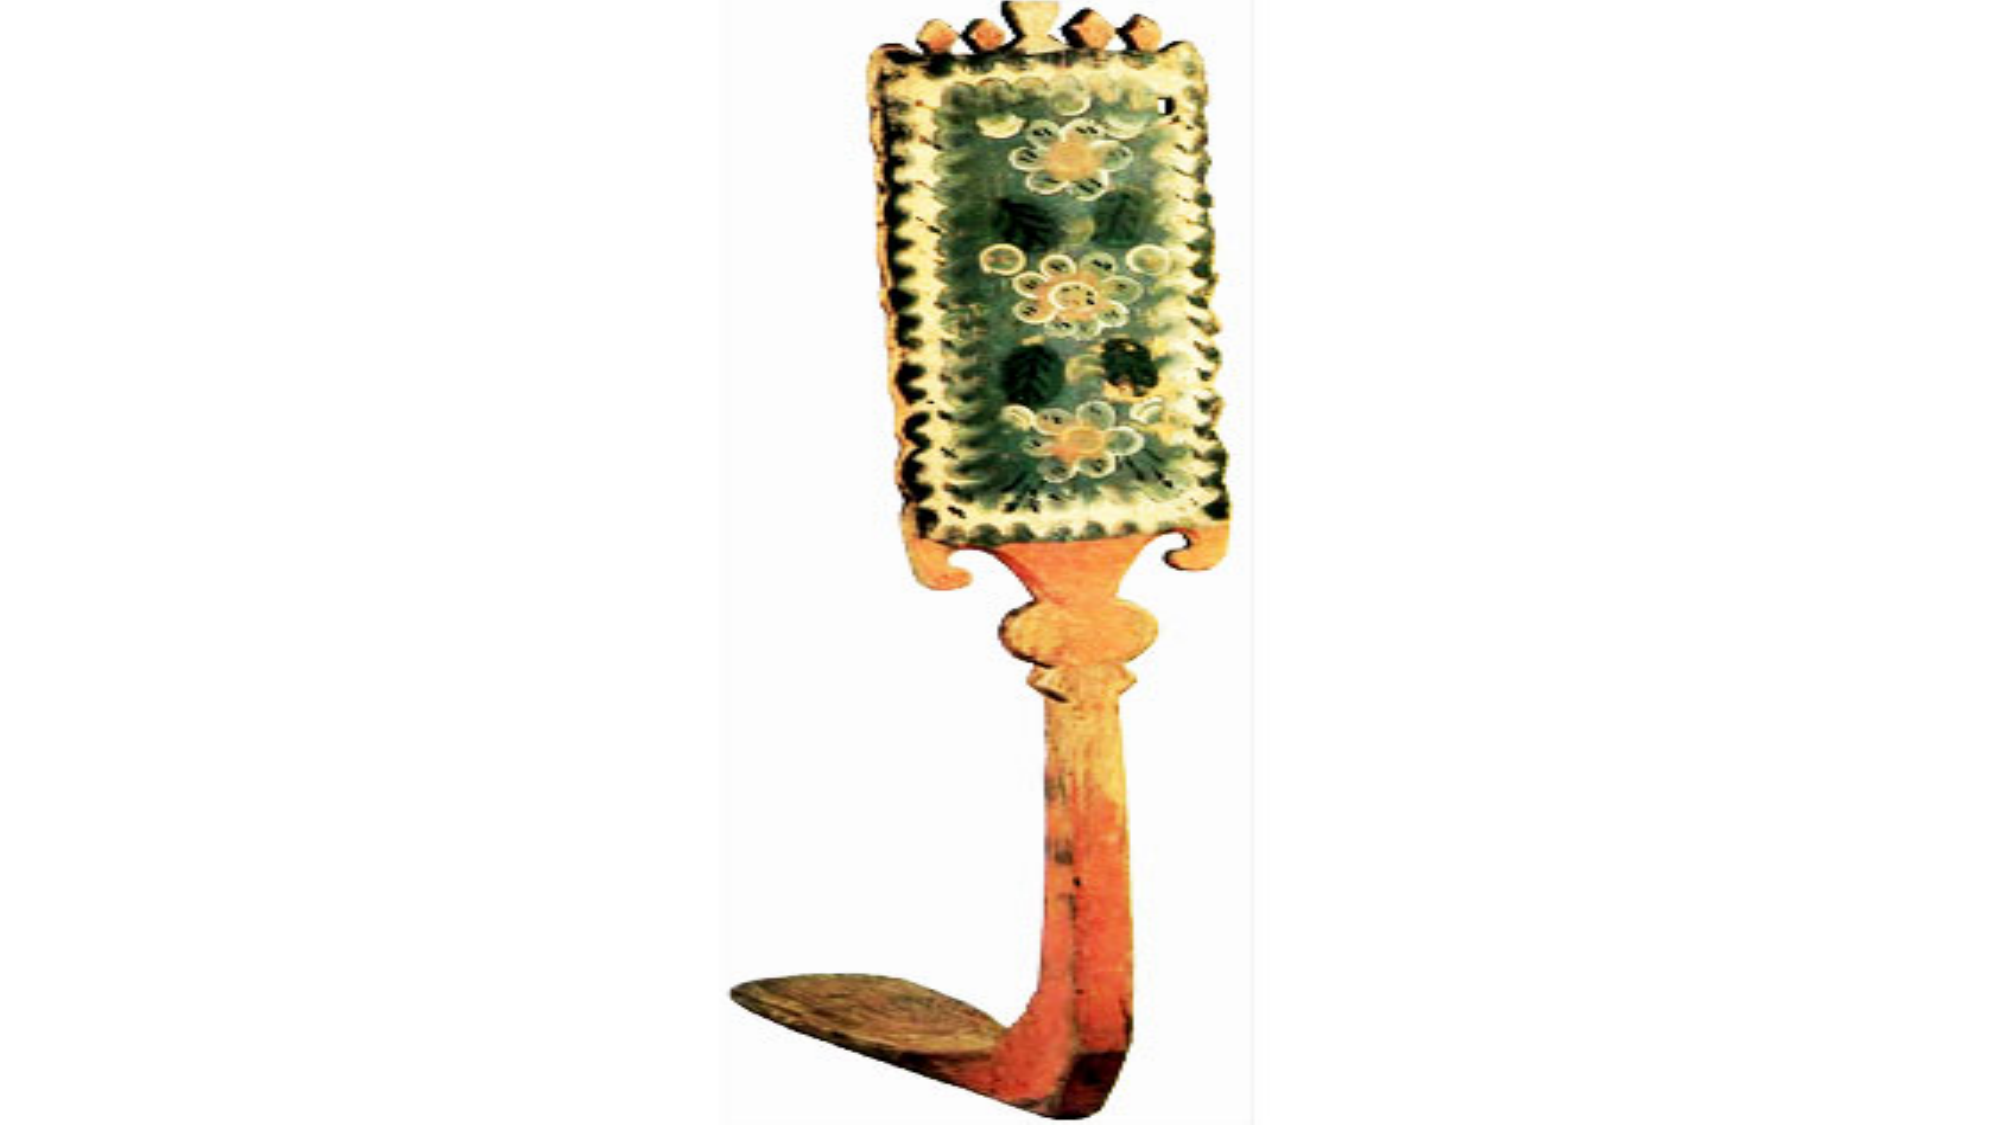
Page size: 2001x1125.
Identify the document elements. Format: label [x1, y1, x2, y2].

picture [718, 0, 1270, 1125]
